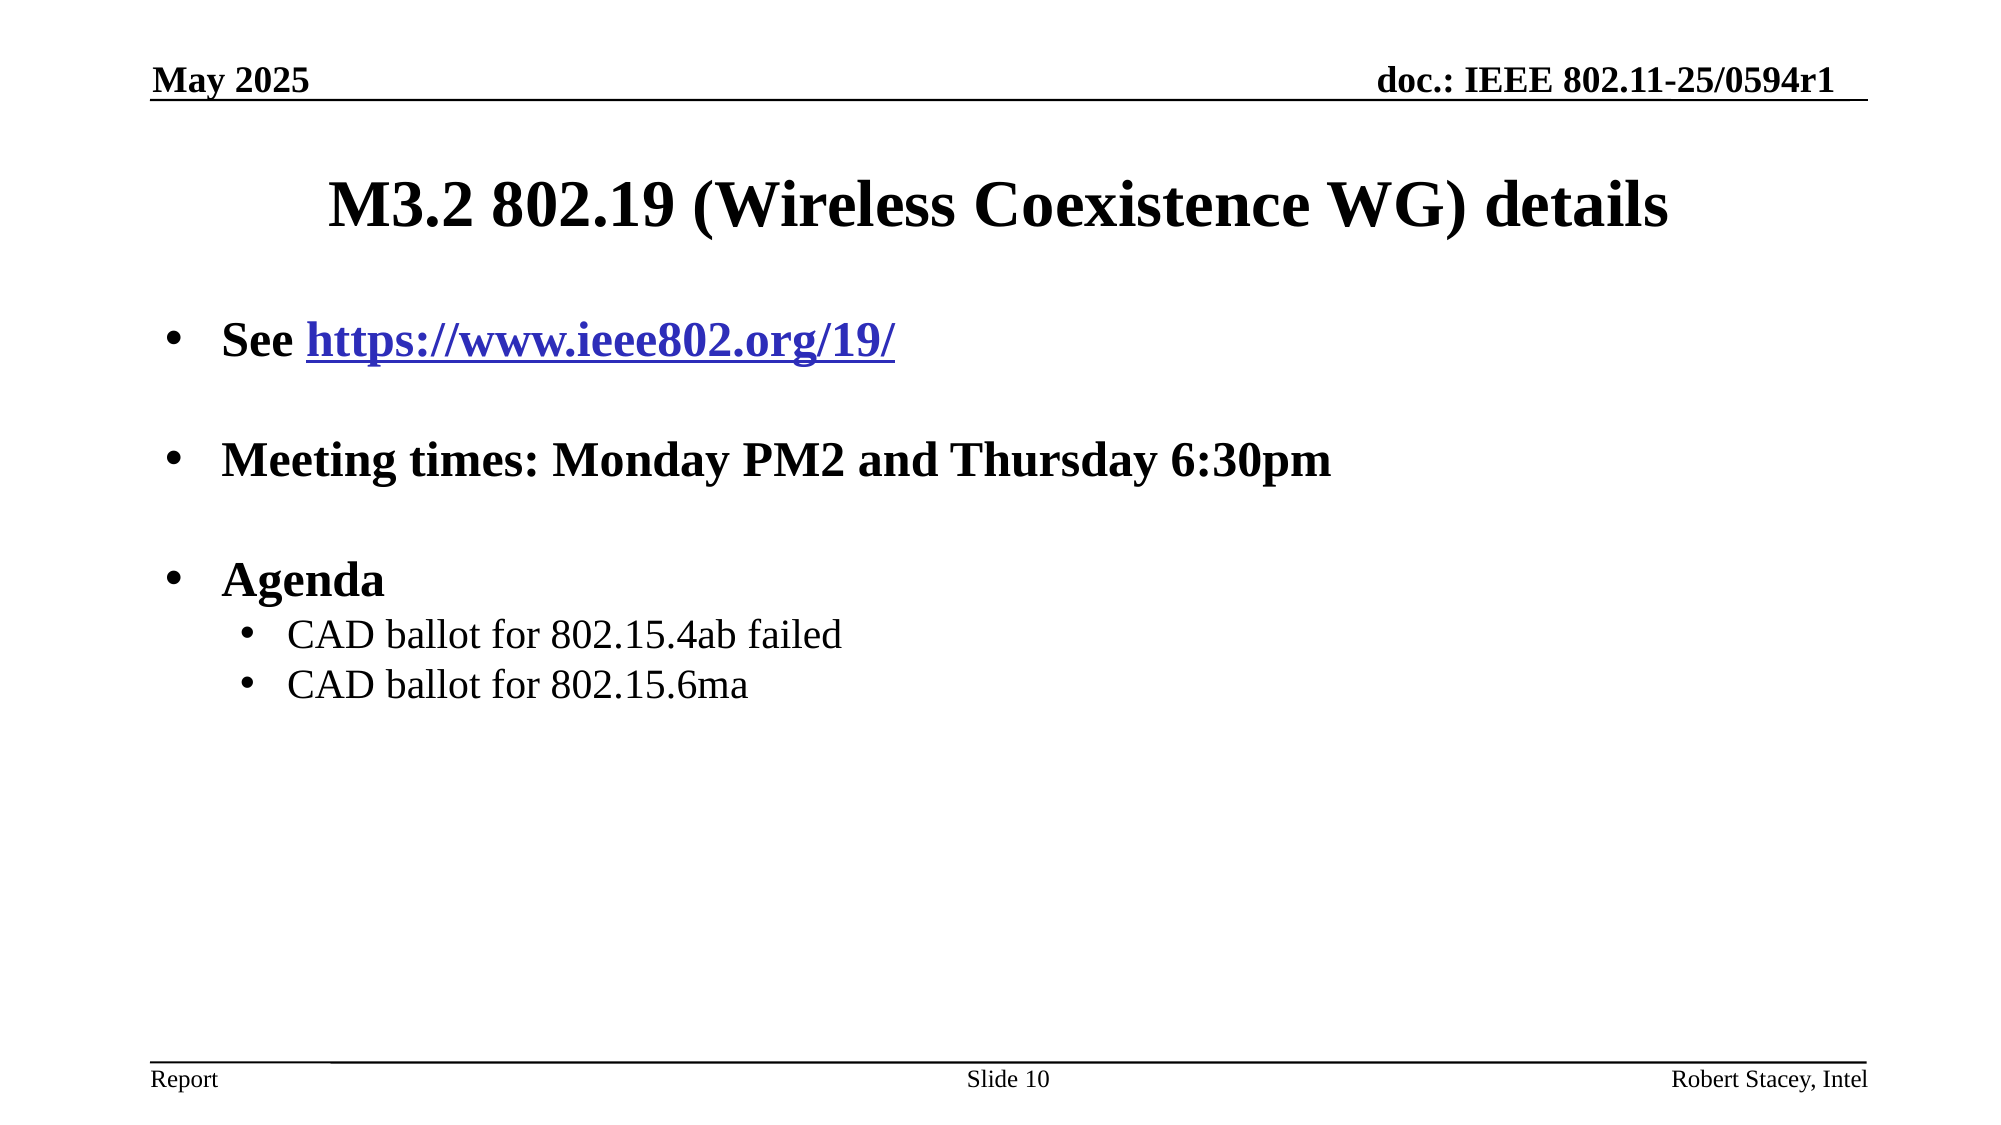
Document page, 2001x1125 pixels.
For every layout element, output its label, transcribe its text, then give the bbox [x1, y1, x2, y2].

list See https://www.ieee802.org/19/ Meeting times: Monday PM2 and Thursday 6:30pm Agenda CAD ballot for 802.15.4ab failed CAD ballot for 802.15.6ma [150, 299, 1850, 1037]
footer Robert Stacey, Intel [1512, 1061, 1869, 1093]
title M3.2 802.19 (Wireless Coexistence WG) details [150, 112, 1850, 288]
slide_number Slide 10 [964, 1061, 1053, 1093]
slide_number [152, 54, 406, 101]
